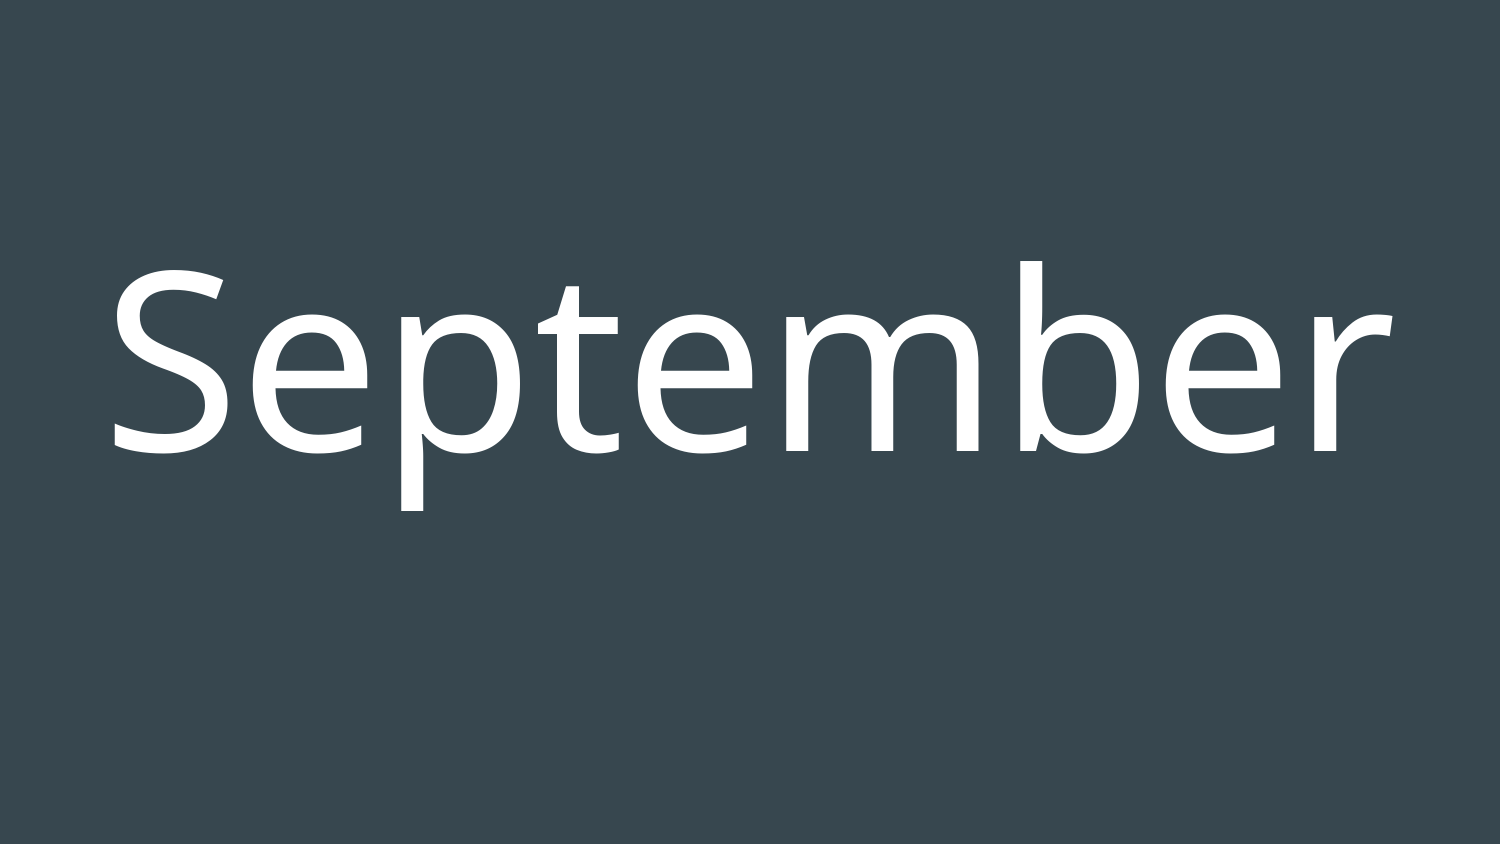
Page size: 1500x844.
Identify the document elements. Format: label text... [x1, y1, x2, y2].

title September [51, 205, 1449, 517]
